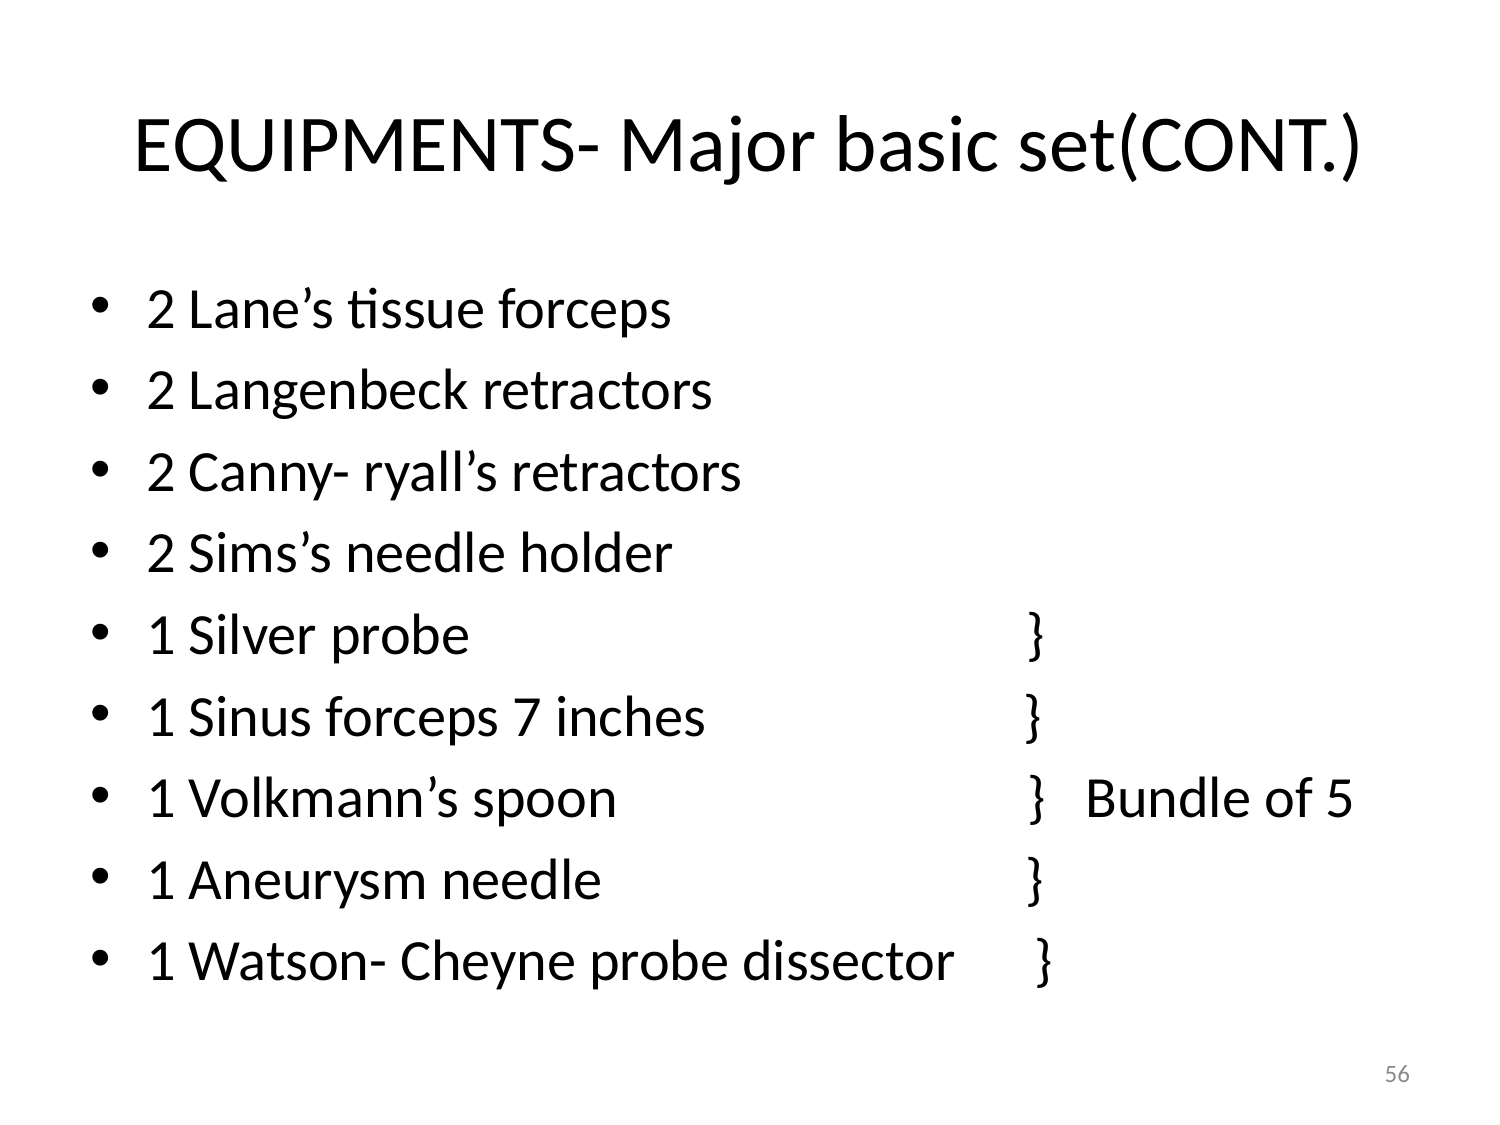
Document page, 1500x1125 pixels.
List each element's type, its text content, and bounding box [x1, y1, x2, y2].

list 2 Lane’s tissue forceps 2 Langenbeck retractors 2 Canny- ryall’s retractors 2 Sims’s needle holder 1 Silver probe } 1 Sinus forceps 7 inches } 1 Volkmann’s spoon } Bundle of 5 1 Aneurysm needle } 1 Watson- Cheyne probe dissector } [75, 262, 1425, 1005]
slide_number 56 [1074, 1042, 1425, 1103]
title EQUIPMENTS- Major basic set(CONT.) [75, 45, 1425, 233]
